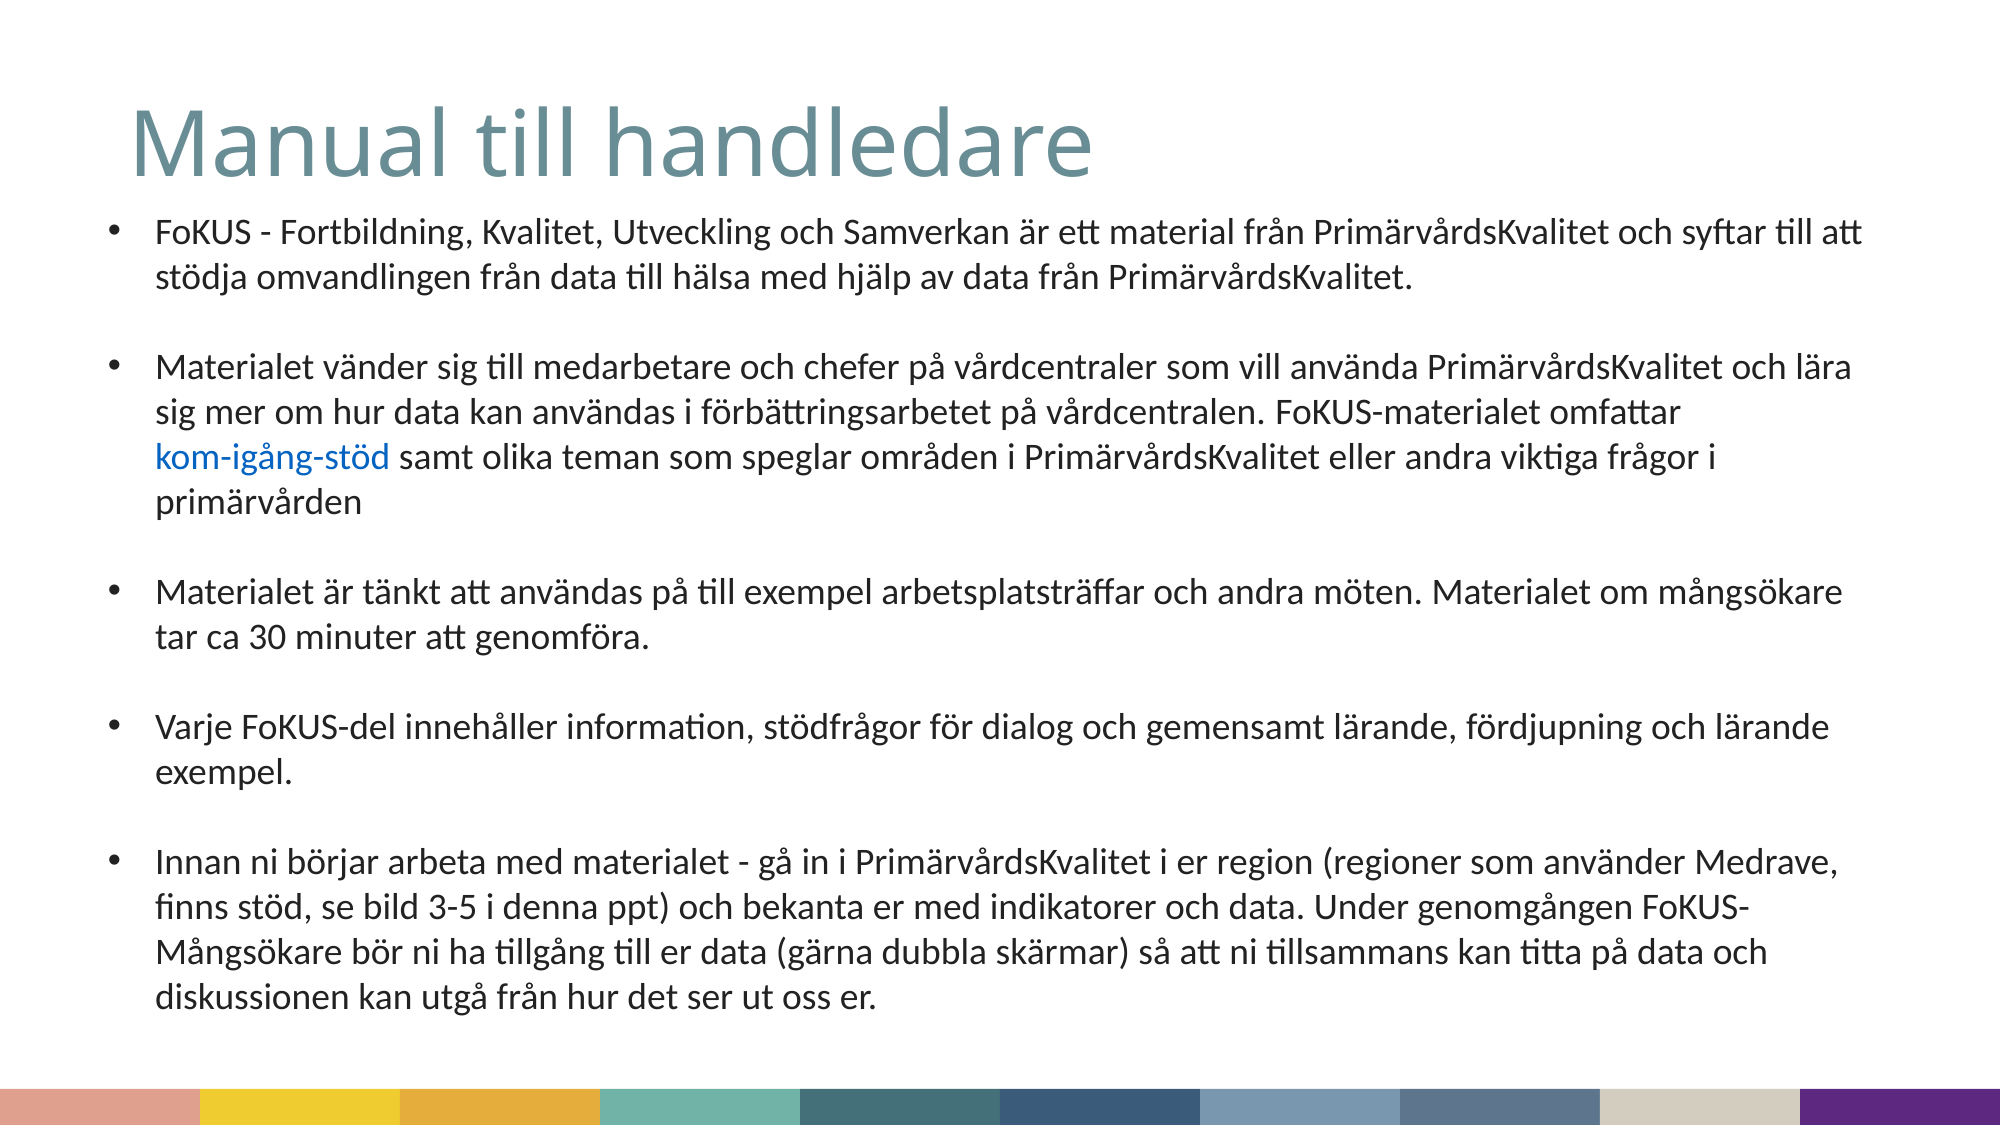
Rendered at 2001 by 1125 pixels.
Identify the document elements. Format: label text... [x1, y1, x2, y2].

title Manual till handledare [113, 30, 1839, 199]
text_box FoKUS - Fortbildning, Kvalitet, Utveckling och Samverkan är ett material från PrimärvårdsKvalitet och syftar till att stödja omvandlingen från data till hälsa med hjälp av data från PrimärvårdsKvalitet. Materialet vänder sig till medarbetare och chefer på vårdcentraler som vill använda PrimärvårdsKvalitet och lära sig mer om hur data kan användas i förbättringsarbetet på vårdcentralen. FoKUS-materialet omfattar kom-igång-stöd samt olika teman som speglar områden i PrimärvårdsKvalitet eller andra viktiga frågor i primärvården Materialet är tänkt att användas på till exempel arbetsplatsträffar och andra möten. Materialet om mångsökare tar ca 30 minuter att genomföra. Varje FoKUS-del innehåller information, stödfrågor för dialog och gemensamt lärande, fördjupning och lärande exempel. Innan ni börjar arbeta med materialet - gå in i PrimärvårdsKvalitet i er region (regioner som använder Medrave, finns stöd, se bild 3-5 i denna ppt) och bekanta er med indikatorer och data. Under genomgången FoKUS-Mångsökare bör ni ha tillgång till er data (gärna dubbla skärmar) så att ni tillsammans kan titta på data och diskussionen kan utgå från hur det ser ut oss er. [93, 199, 1907, 1025]
